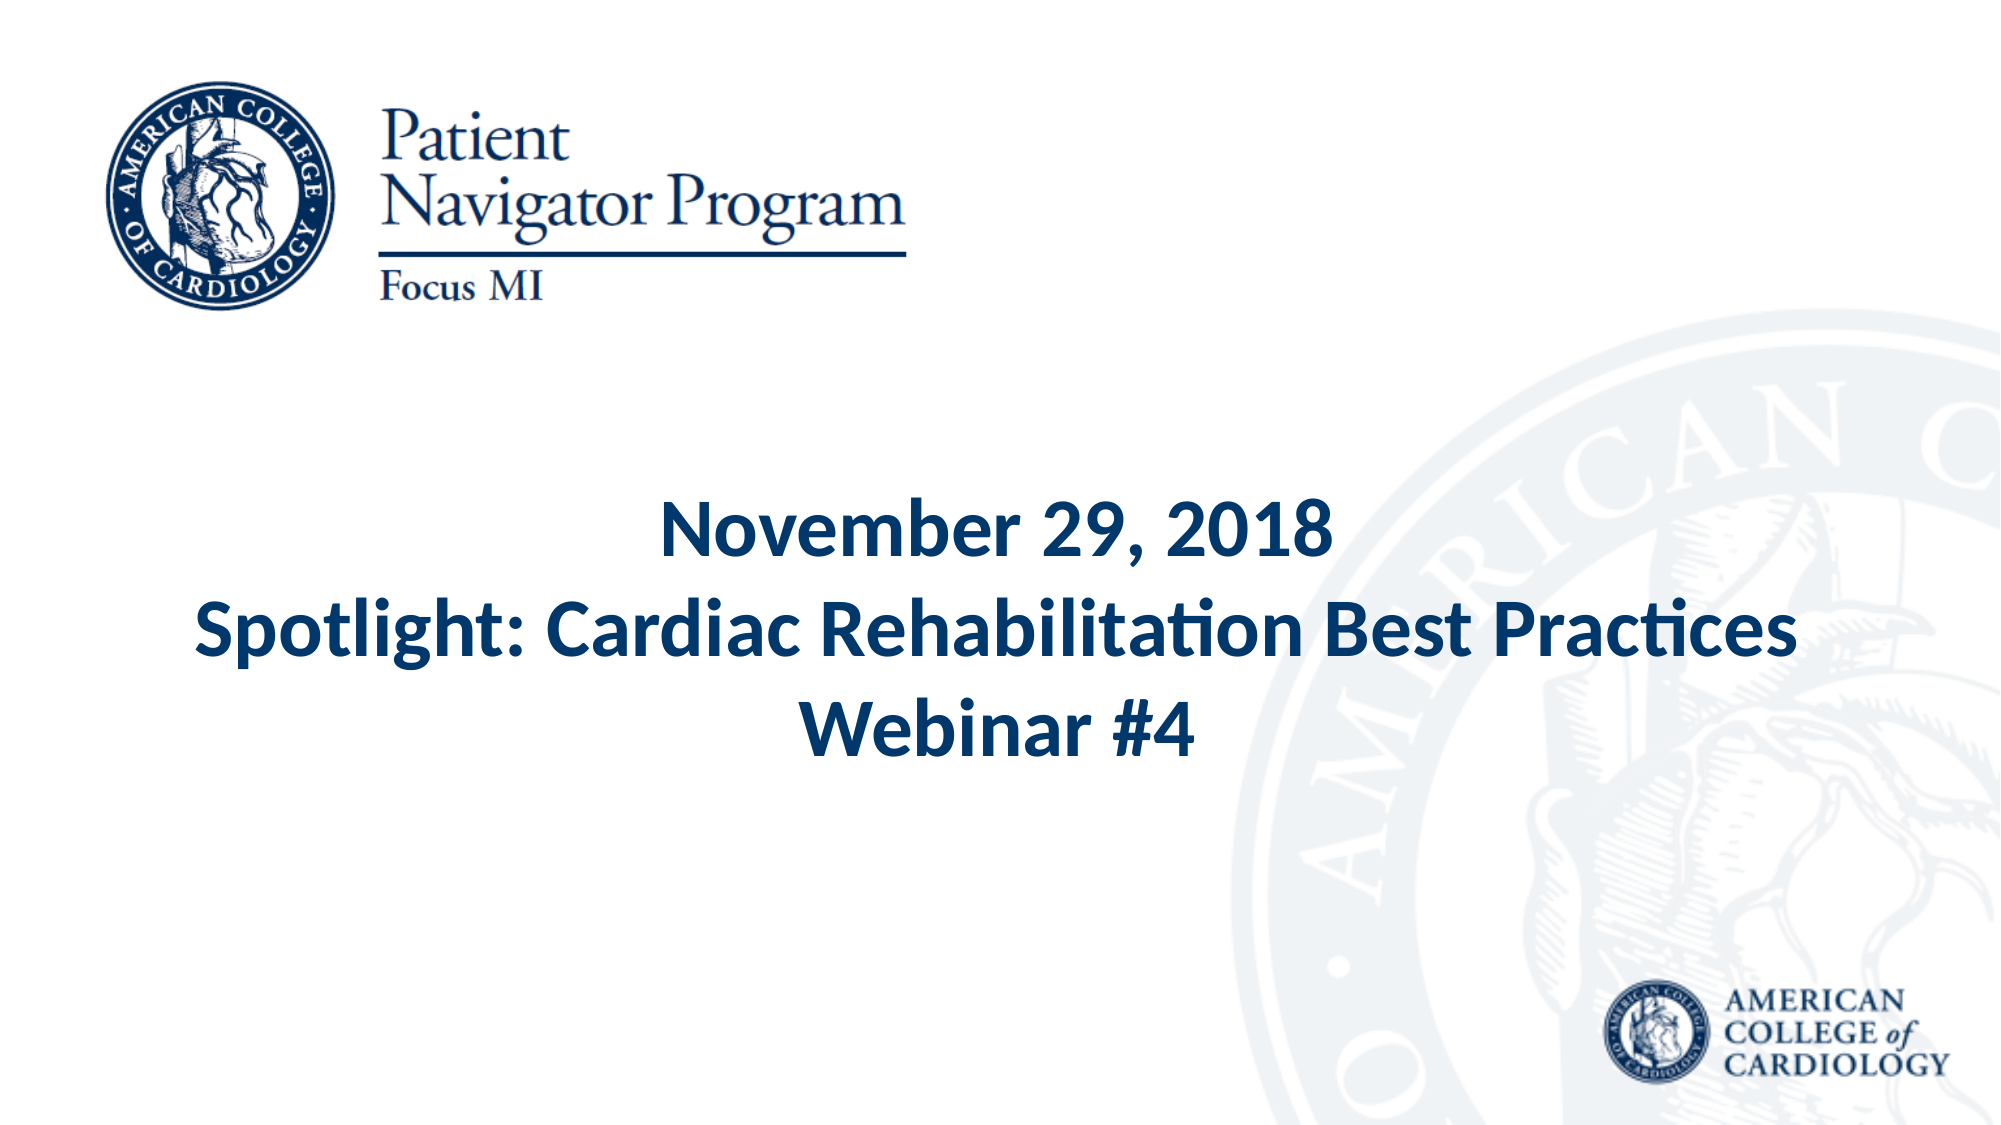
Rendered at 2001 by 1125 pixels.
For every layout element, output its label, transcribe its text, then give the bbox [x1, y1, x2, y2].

text_box November 29, 2018 Spotlight: Cardiac Rehabilitation Best Practices Webinar #4 [173, 465, 1821, 848]
picture [0, 0, 2001, 1125]
